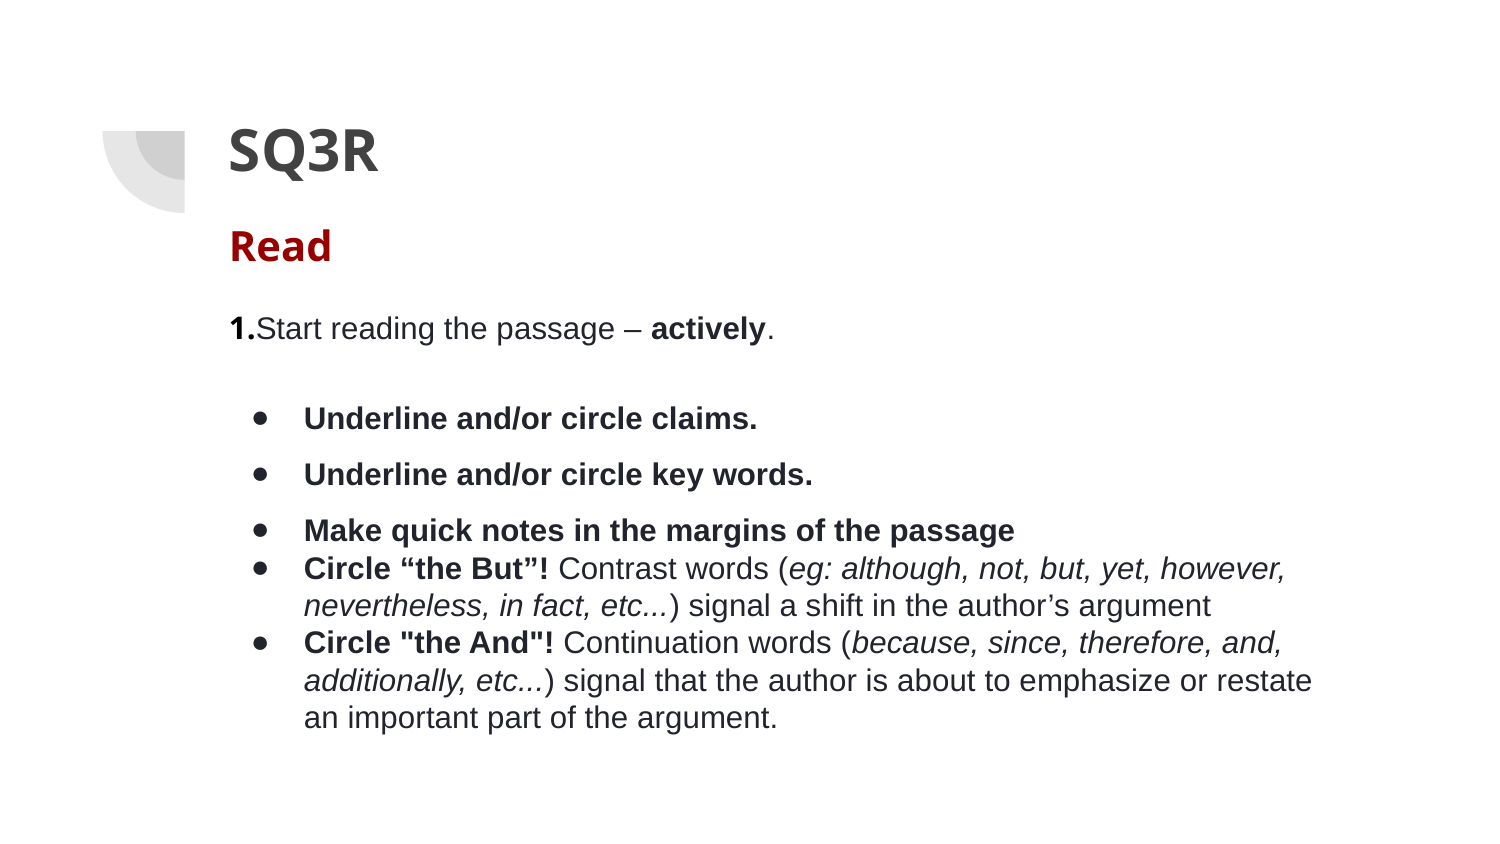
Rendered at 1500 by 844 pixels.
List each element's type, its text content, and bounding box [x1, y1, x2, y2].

title SQ3R [213, 98, 1368, 197]
list Read 1.Start reading the passage – actively. Underline and/or circle claims. Underline and/or circle key words. Make quick notes in the margins of the passage Circle “the But”! Contrast words (eg: although, not, but, yet, however, nevertheless, in fact, etc...) signal a shift in the author’s argument Circle "the And"! Continuation words (because, since, therefore, and, additionally, etc...) signal that the author is about to emphasize or restate an important part of the argument. [213, 197, 1368, 744]
